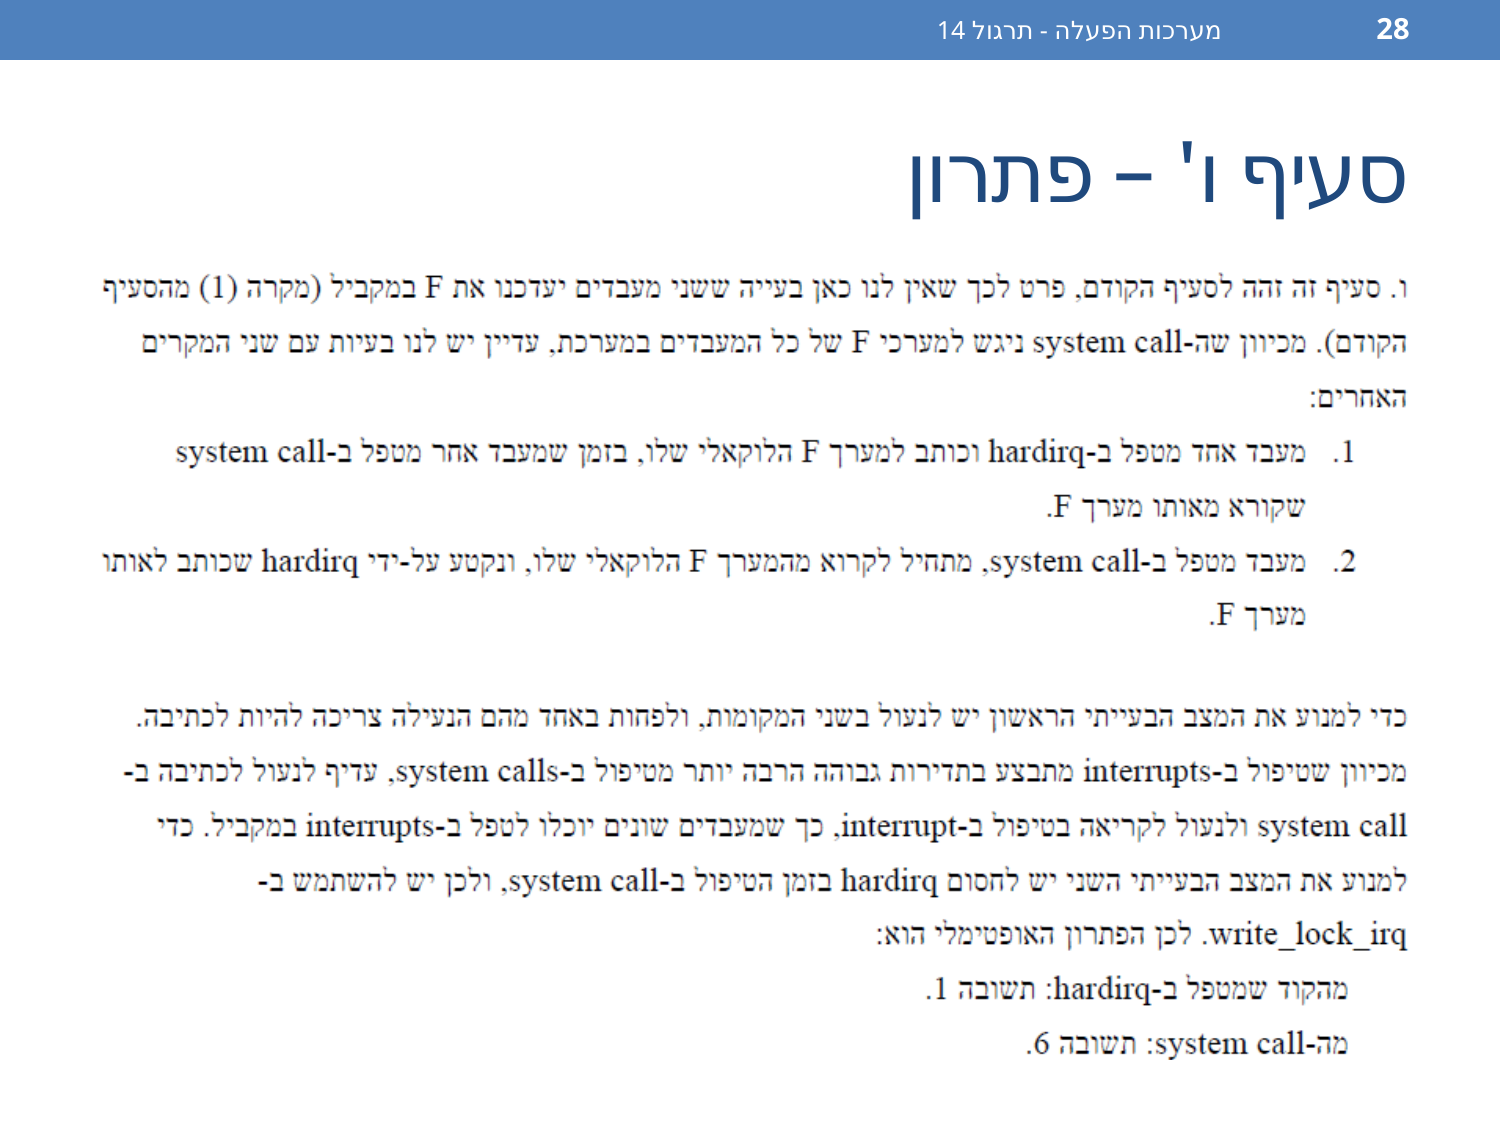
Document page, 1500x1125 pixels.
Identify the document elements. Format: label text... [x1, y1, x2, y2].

slide_number 28 [1250, 3, 1425, 57]
footer מערכות הפעלה - תרגול 14 [562, 3, 1238, 57]
title סעיף ו' – פתרון [75, 87, 1425, 250]
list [81, 264, 1419, 1060]
